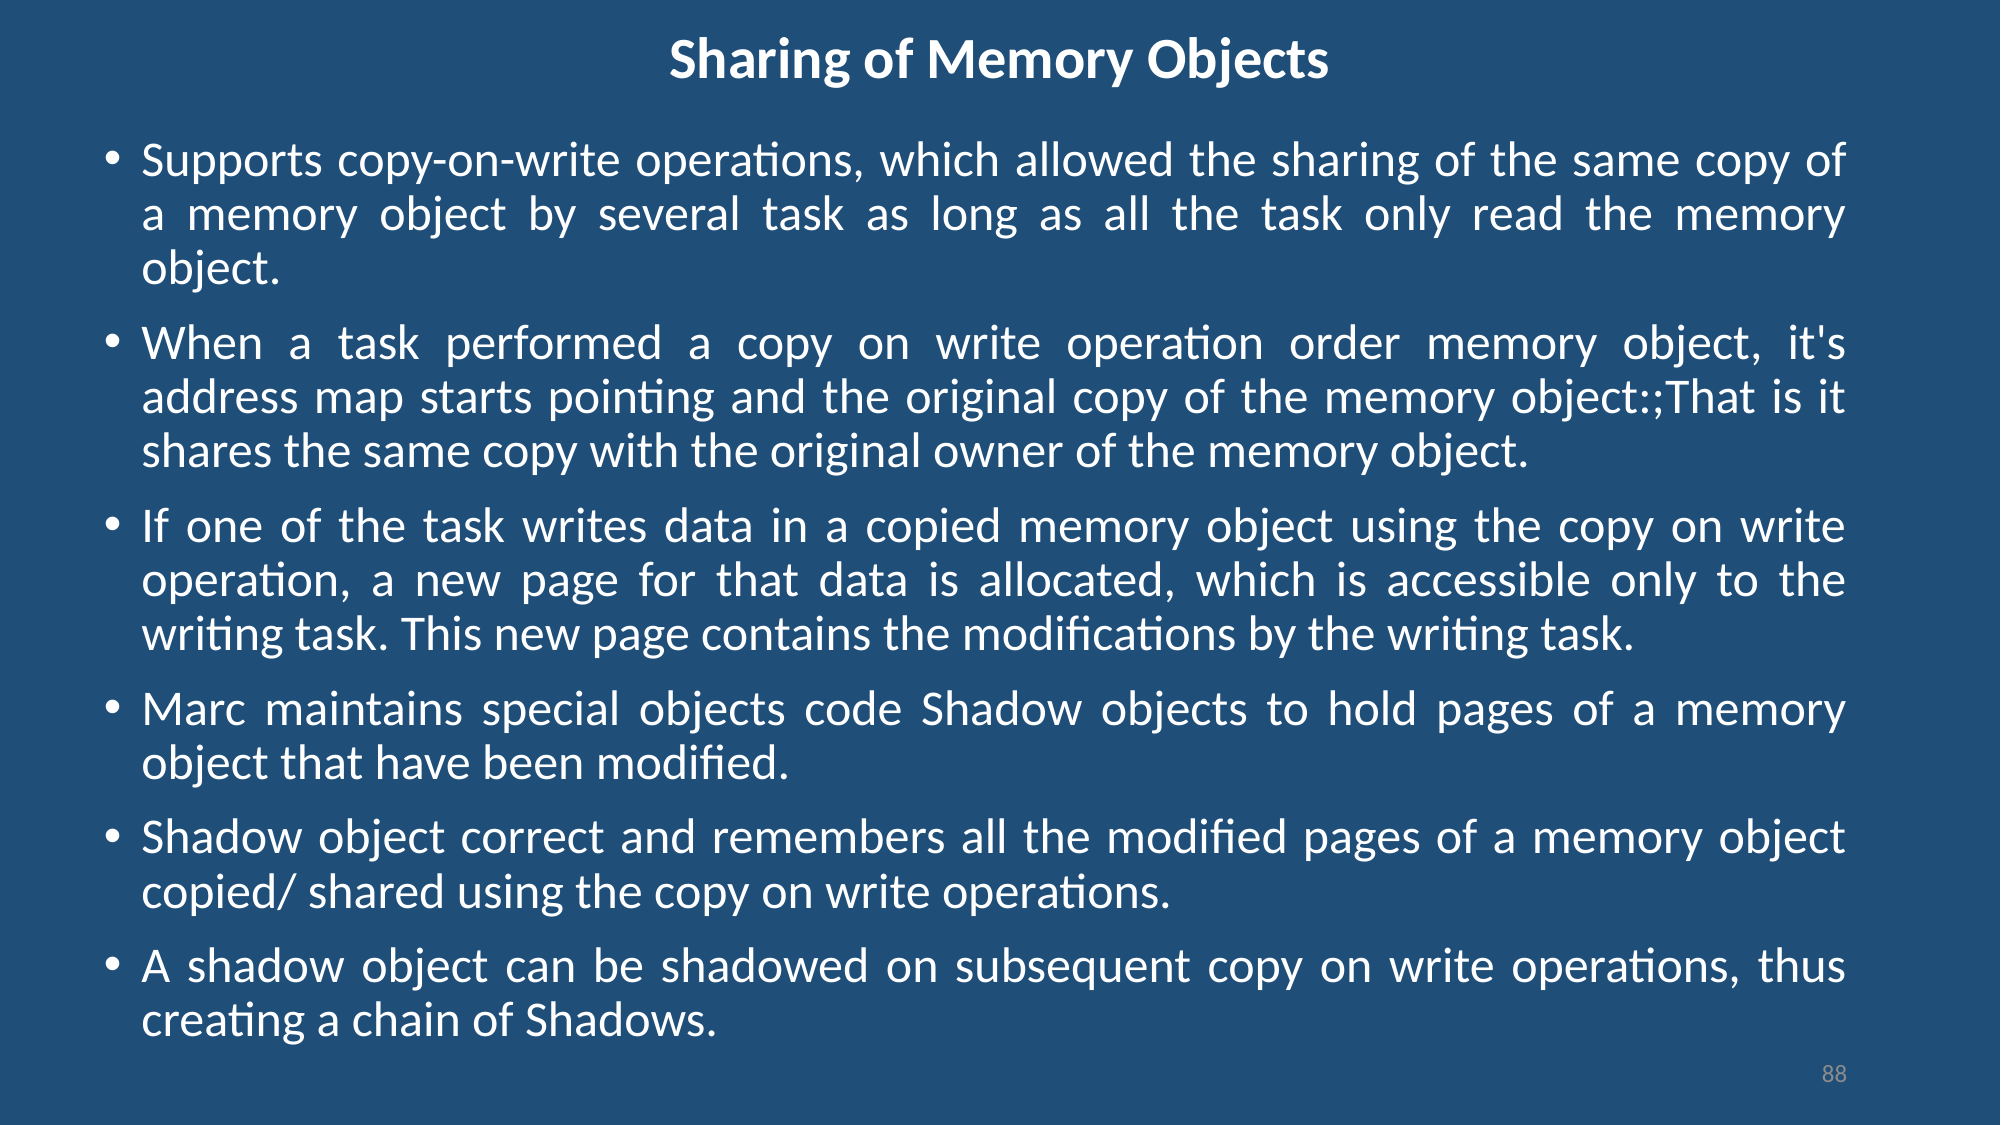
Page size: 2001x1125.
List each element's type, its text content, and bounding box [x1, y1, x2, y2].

list Supports copy-on-write operations, which allowed the sharing of the same copy of a memory object by several task as long as all the task only read the memory object. When a task performed a copy on write operation order memory object, it's address map starts pointing and the original copy of the memory object:;That is it shares the same copy with the original owner of the memory object. If one of the task writes data in a copied memory object using the copy on write operation, a new page for that data is allocated, which is accessible only to the writing task. This new page contains the modifications by the writing task. Marc maintains special objects code Shadow objects to hold pages of a memory object that have been modified. Shadow object correct and remembers all the modified pages of a memory object copied/ shared using the copy on write operations. A shadow object can be shadowed on subsequent copy on write operations, thus creating a chain of Shadows. [88, 126, 1863, 1002]
slide_number 88 [1412, 1042, 1863, 1103]
title Sharing of Memory Objects [137, 26, 1863, 93]
